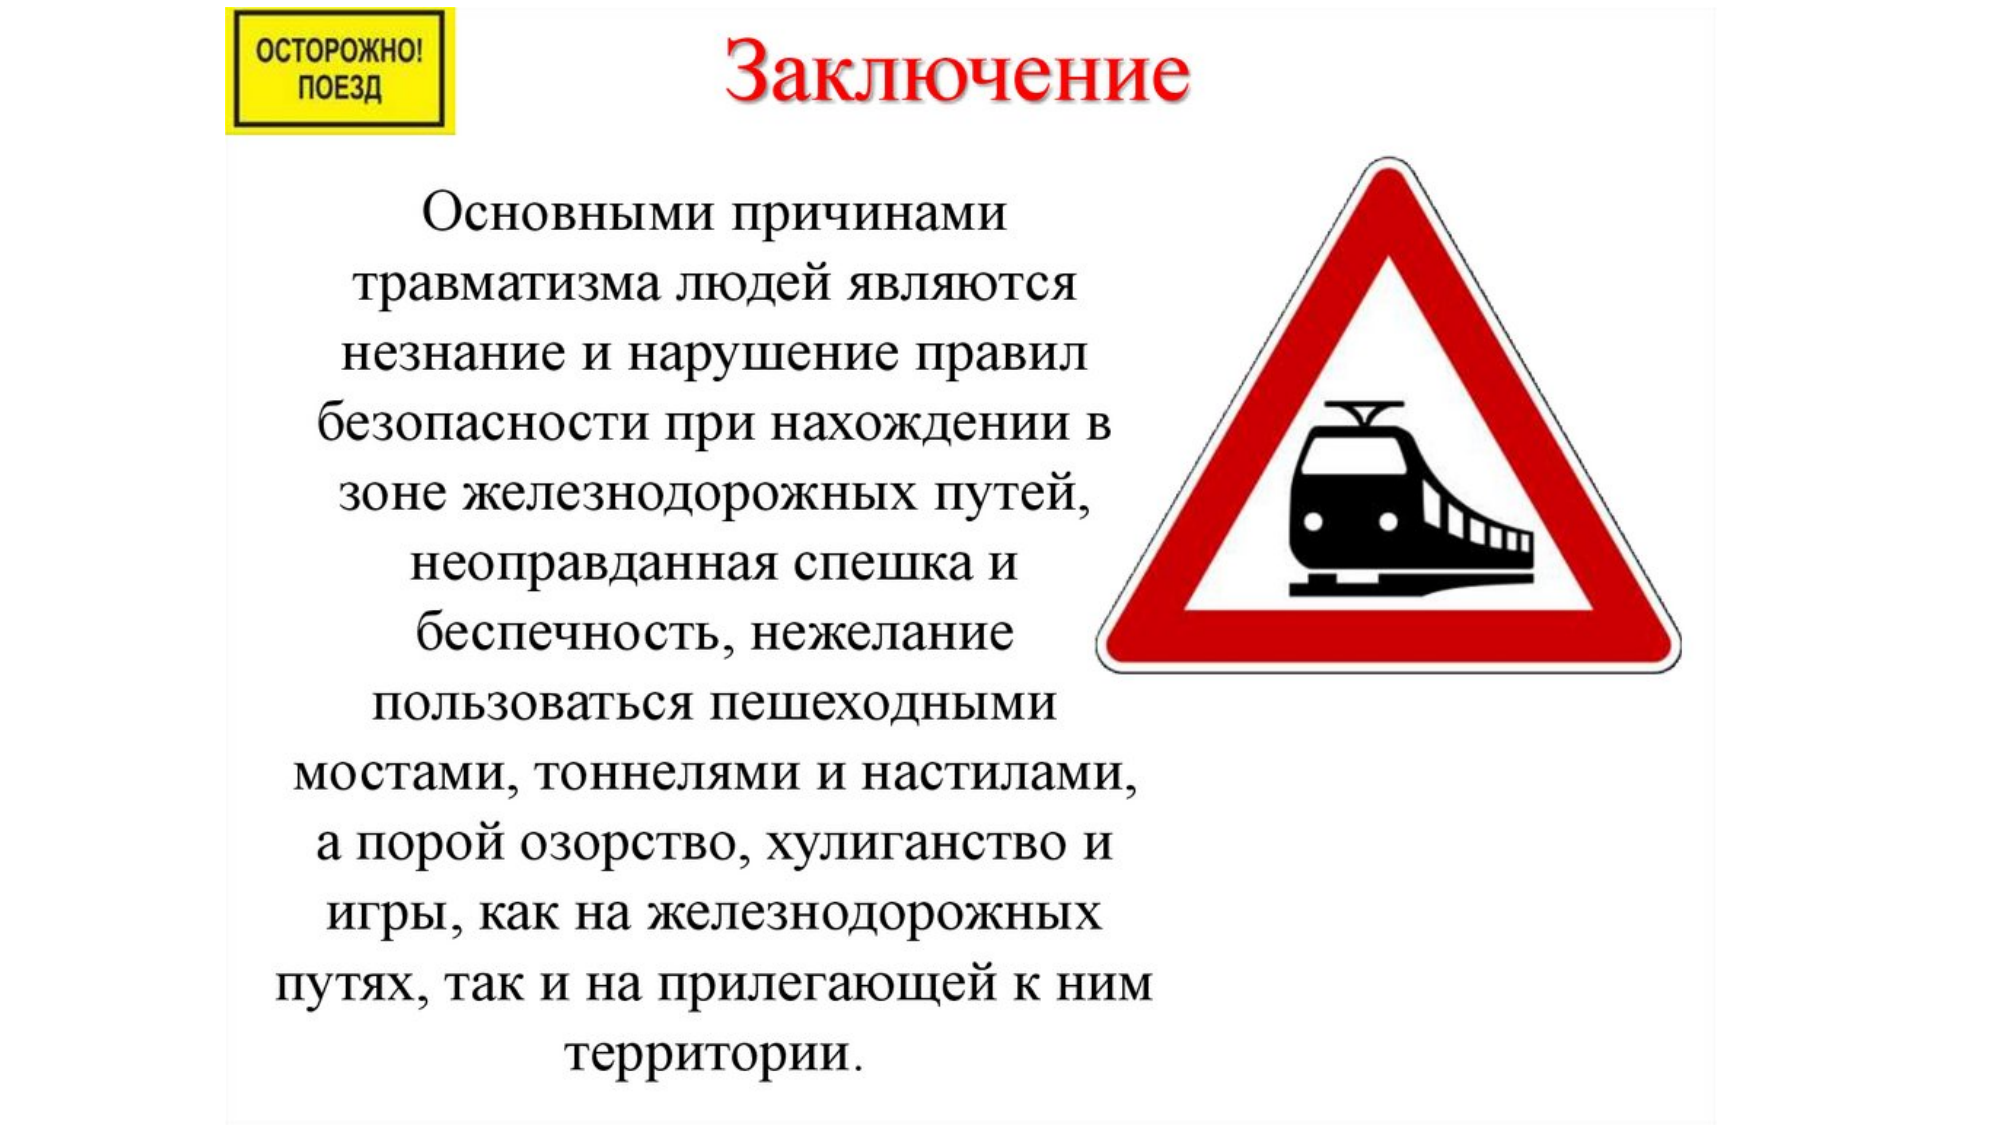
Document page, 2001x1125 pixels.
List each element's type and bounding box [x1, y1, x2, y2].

picture [224, 7, 1717, 1125]
